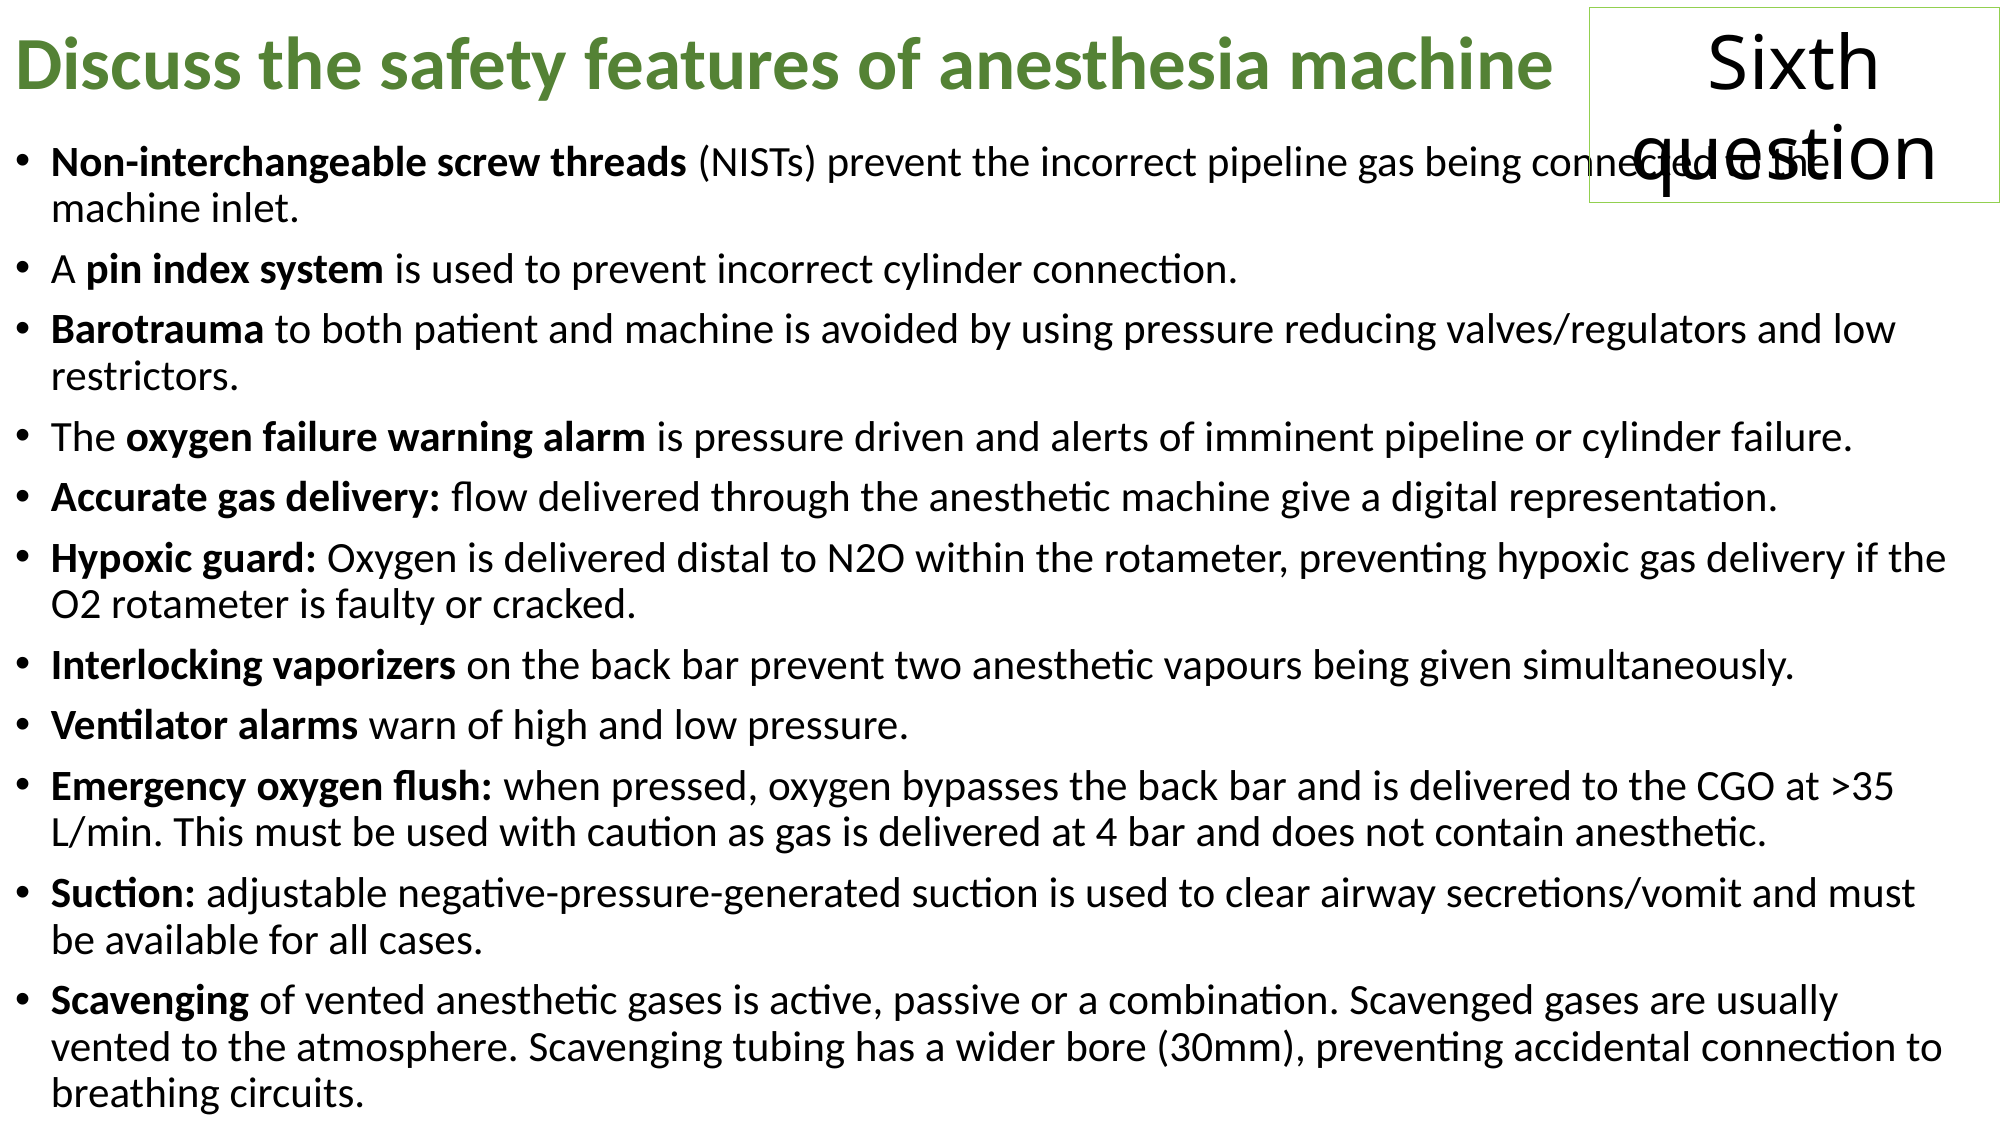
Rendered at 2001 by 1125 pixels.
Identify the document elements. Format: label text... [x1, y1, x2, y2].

title Discuss the safety features of anesthesia machine [0, 0, 1725, 131]
list Non-interchangeable screw threads (NISTs) prevent the incorrect pipeline gas being connected to the machine inlet. A pin index system is used to prevent incorrect cylinder connection. Barotrauma to both patient and machine is avoided by using pressure reducing valves/regulators and low restrictors. The oxygen failure warning alarm is pressure driven and alerts of imminent pipeline or cylinder failure. Accurate gas delivery: flow delivered through the anesthetic machine give a digital representation. Hypoxic guard: Oxygen is delivered distal to N2O within the rotameter, preventing hypoxic gas delivery if the O2 rotameter is faulty or cracked. Interlocking vaporizers on the back bar prevent two anesthetic vapours being given simultaneously. Ventilator alarms warn of high and low pressure. Emergency oxygen flush: when pressed, oxygen bypasses the back bar and is delivered to the CGO at >35 L/min. This must be used with caution as gas is delivered at 4 bar and does not contain anesthetic. Suction: adjustable negative-pressure-generated suction is used to clear airway secretions/vomit and must be available for all cases. Scavenging of vented anesthetic gases is active, passive or a combination. Scavenged gases are usually vented to the atmosphere. Scavenging tubing has a wider bore (30mm), preventing accidental connection to breathing circuits. [0, 131, 1979, 1125]
text_box Sixth question [1589, 7, 2000, 203]
